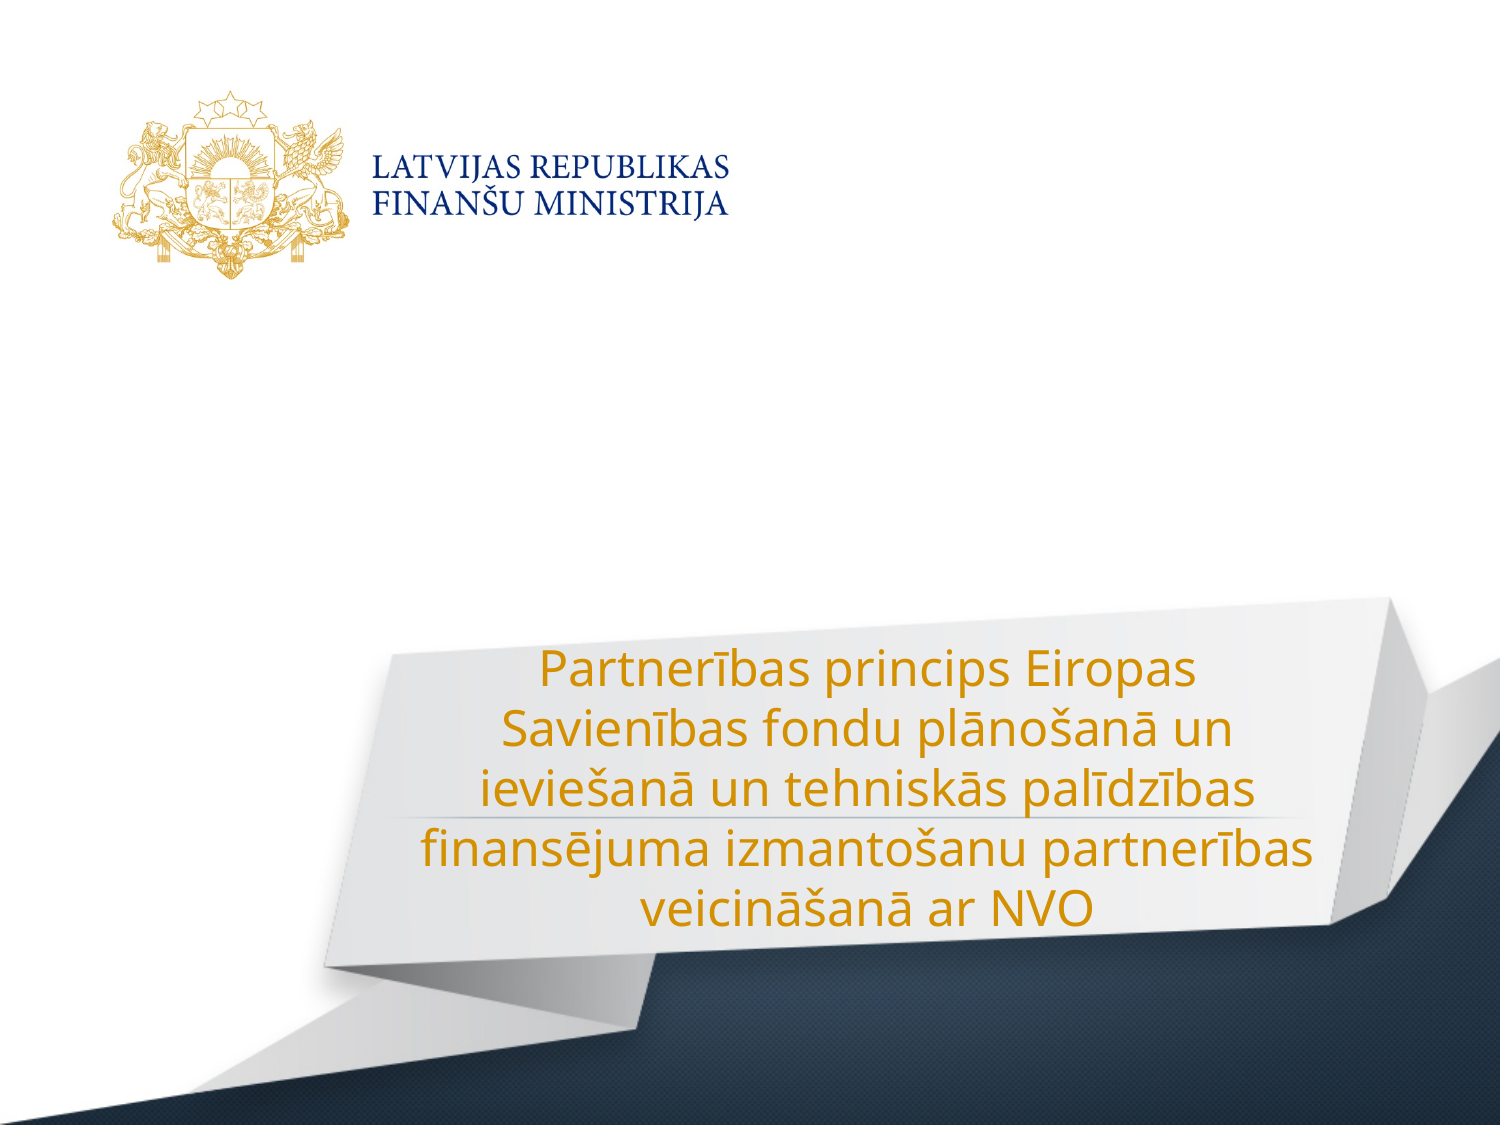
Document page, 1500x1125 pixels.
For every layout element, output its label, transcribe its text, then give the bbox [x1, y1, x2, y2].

picture [0, 0, 1500, 1125]
title Partnerības princips Eiropas Savienības fondu plānošanā un ieviešanā un tehniskās palīdzības finansējuma izmantošanu partnerības veicināšanā ar NVO [395, 656, 1341, 917]
